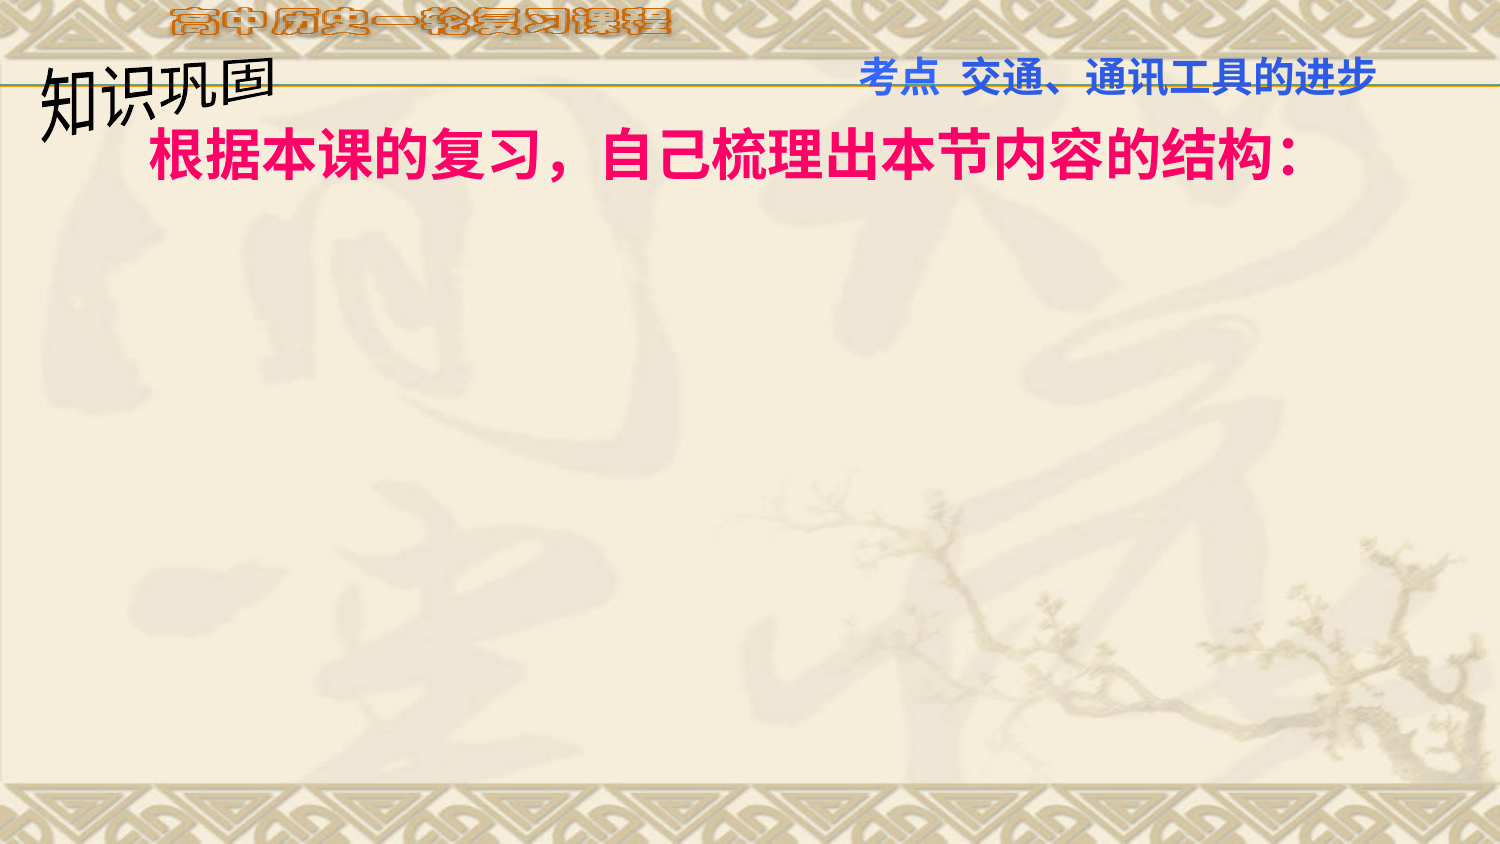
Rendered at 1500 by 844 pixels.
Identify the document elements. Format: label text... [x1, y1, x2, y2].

picture [0, 0, 1500, 84]
text_box 考点 交通、通讯工具的进步 [843, 33, 1483, 109]
picture [0, 87, 1500, 844]
title 根据本课的复习，自己梳理出本节内容的结构： [134, 111, 1399, 181]
